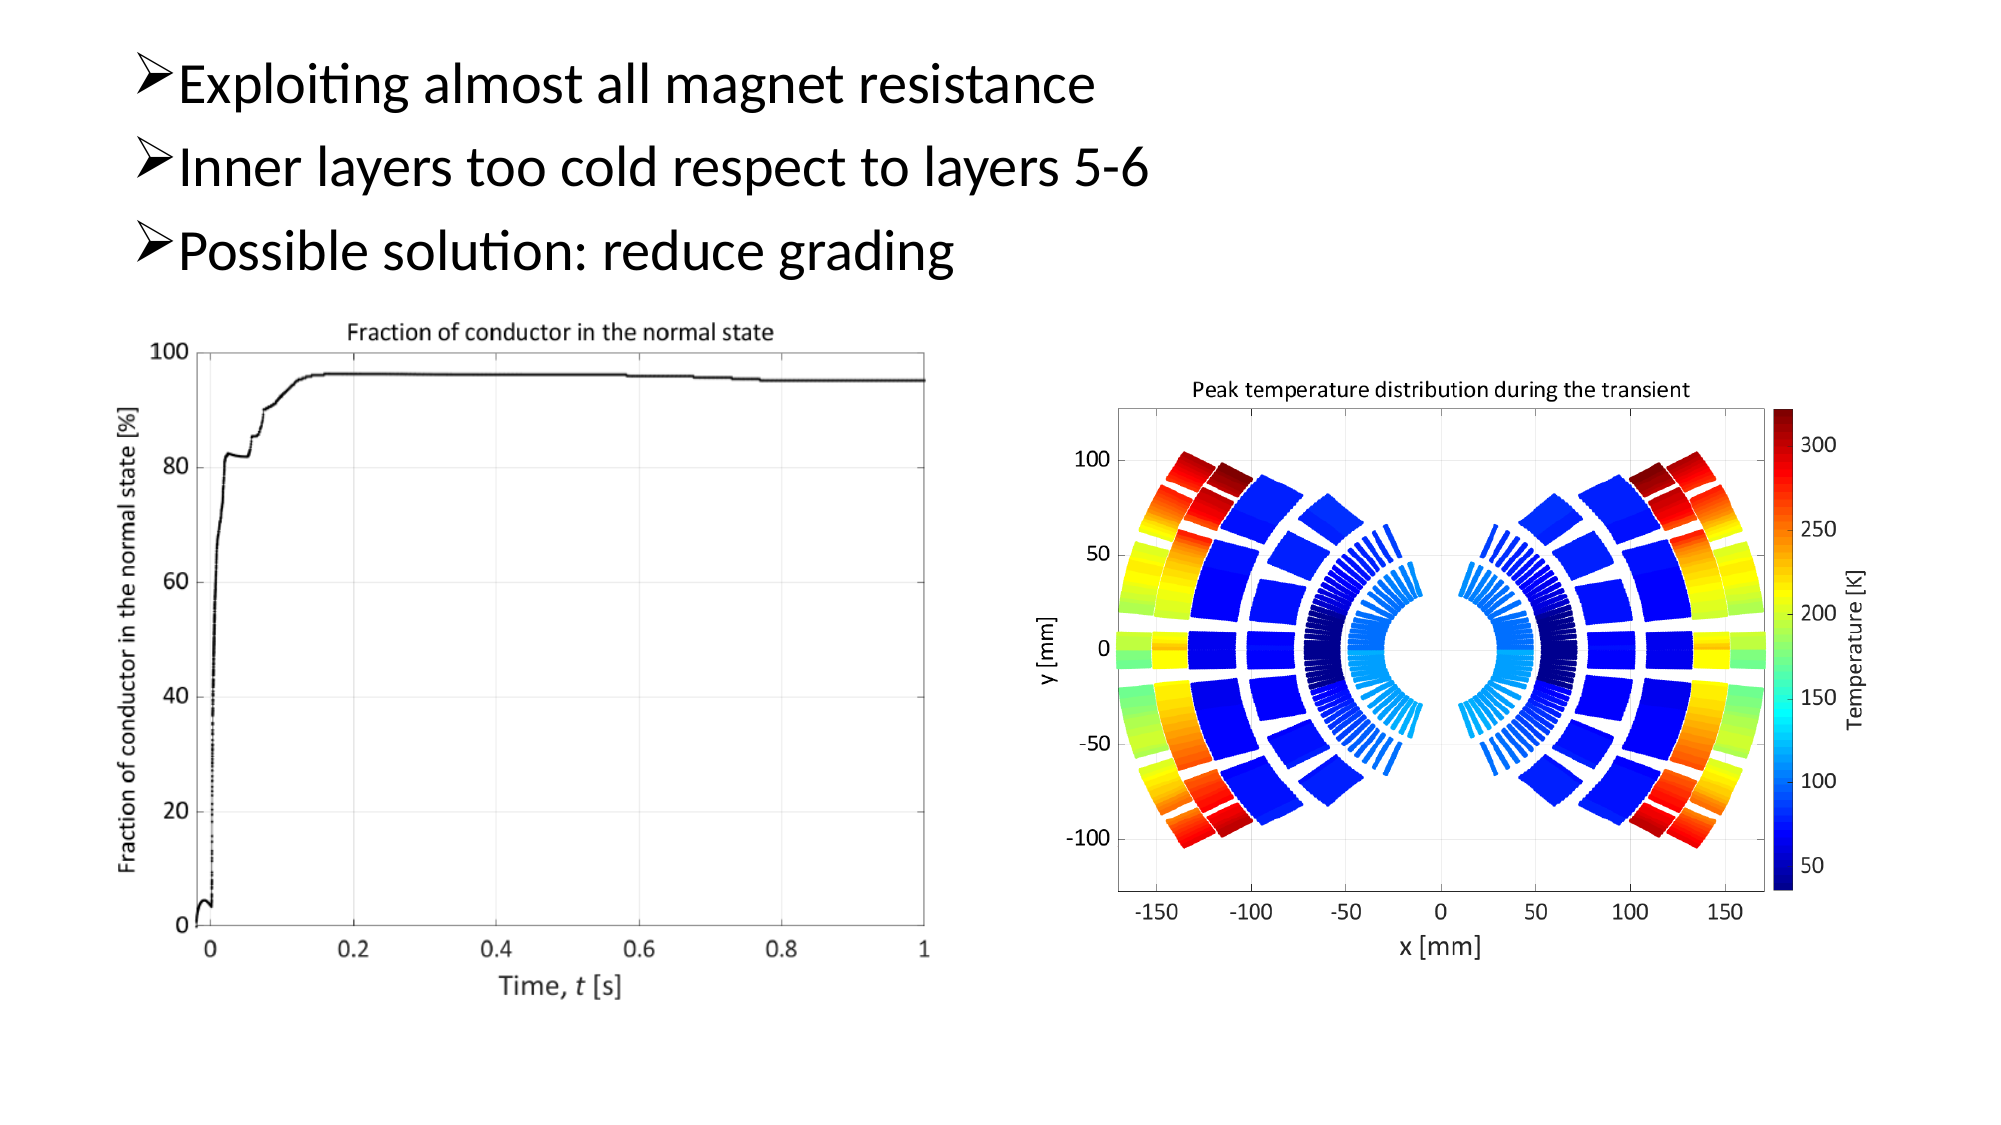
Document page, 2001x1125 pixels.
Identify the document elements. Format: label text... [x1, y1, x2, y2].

picture [1020, 371, 1889, 968]
picture [99, 315, 968, 1024]
list Exploiting almost all magnet resistance Inner layers too cold respect to layers 5-6 Possible solution: reduce grading [116, 45, 1917, 760]
